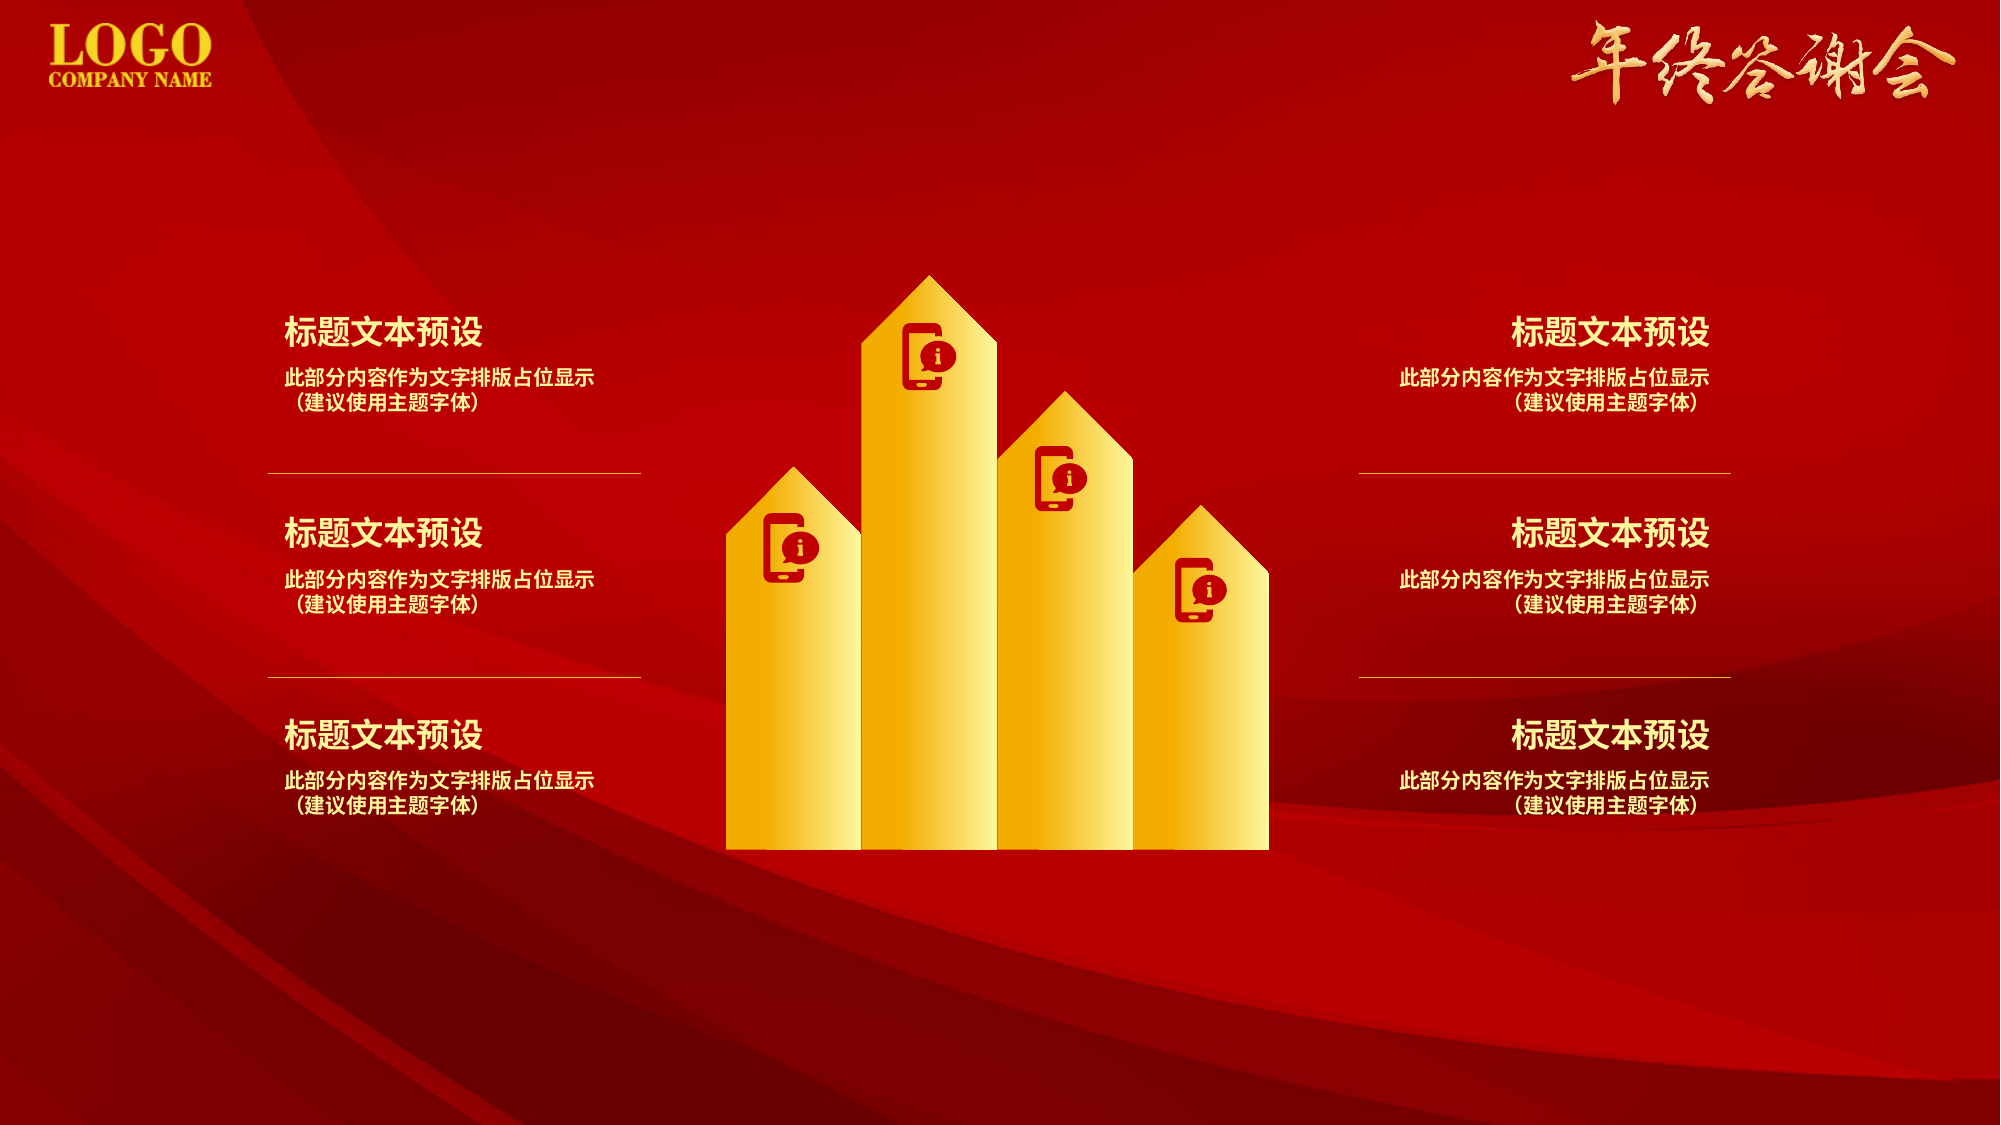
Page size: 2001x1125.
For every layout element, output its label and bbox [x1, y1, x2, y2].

text_box [268, 275, 1732, 850]
picture [0, 0, 2001, 1125]
